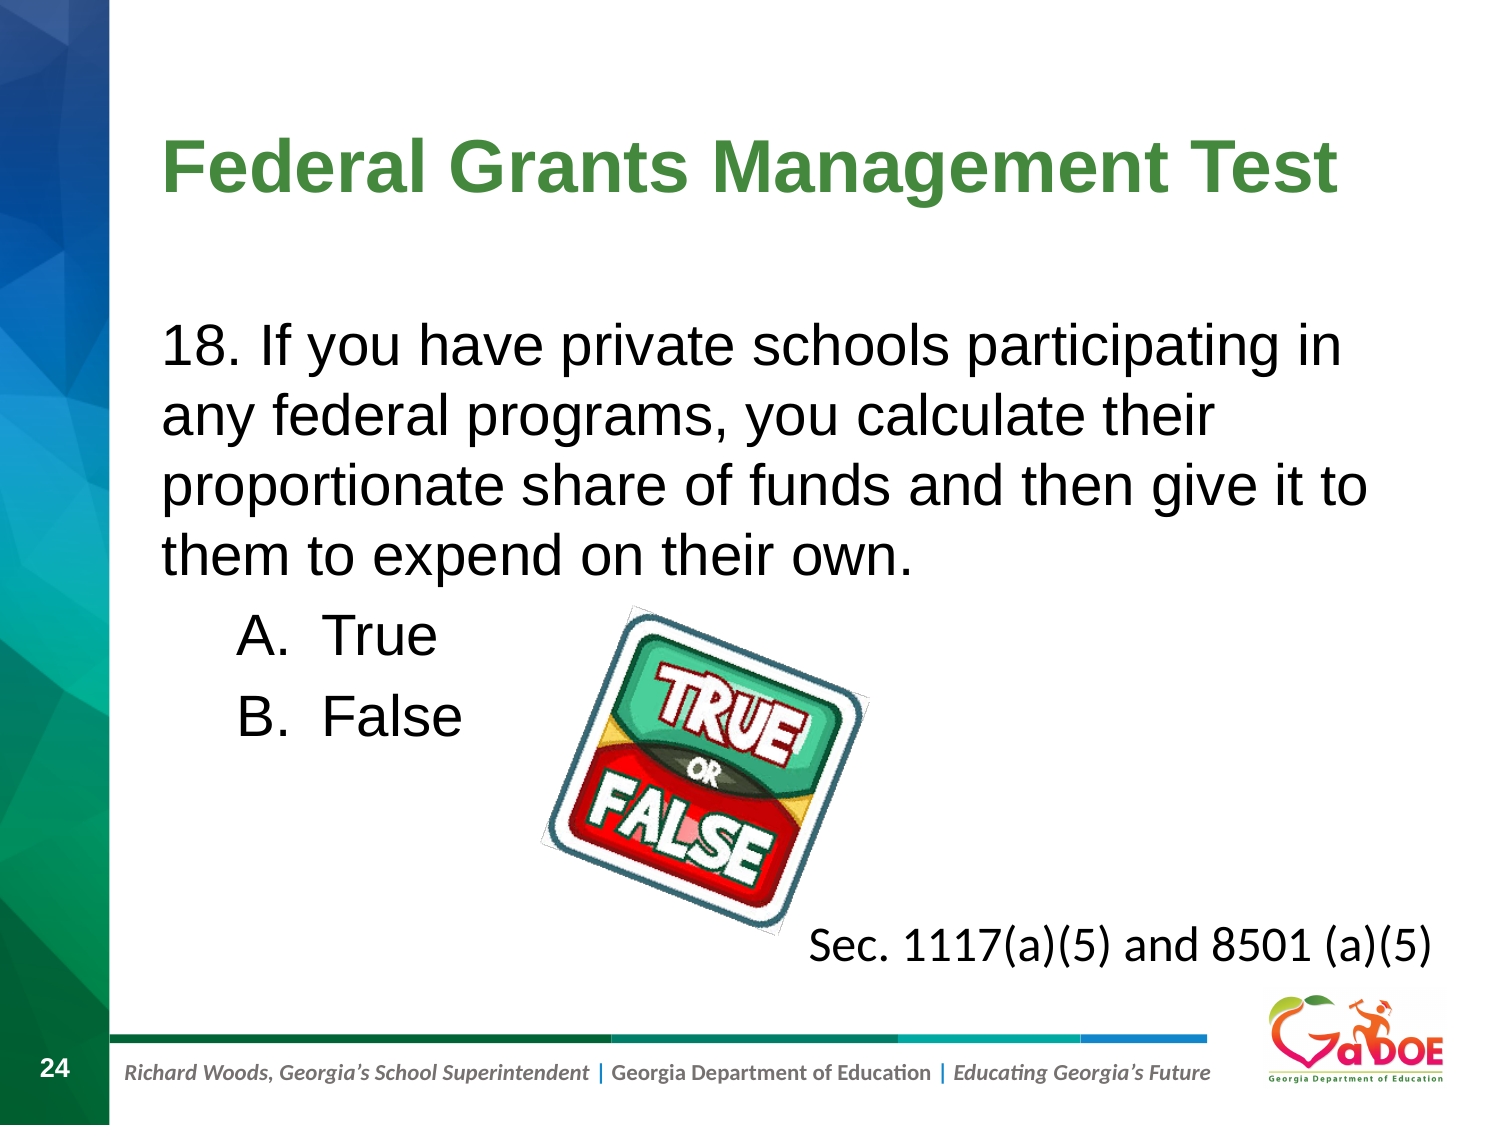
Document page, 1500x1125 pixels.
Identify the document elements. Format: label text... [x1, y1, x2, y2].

text_box Sec. 1117(a)(5) and 8501 (a)(5) [793, 903, 1500, 979]
picture [1263, 987, 1447, 1089]
picture [542, 605, 870, 936]
picture [0, 0, 110, 1125]
title Federal Grants Management Test [146, 59, 1441, 278]
list 18. If you have private schools participating in any federal programs, you calculate their proportionate share of funds and then give it to them to expend on their own. True False [146, 299, 1441, 988]
